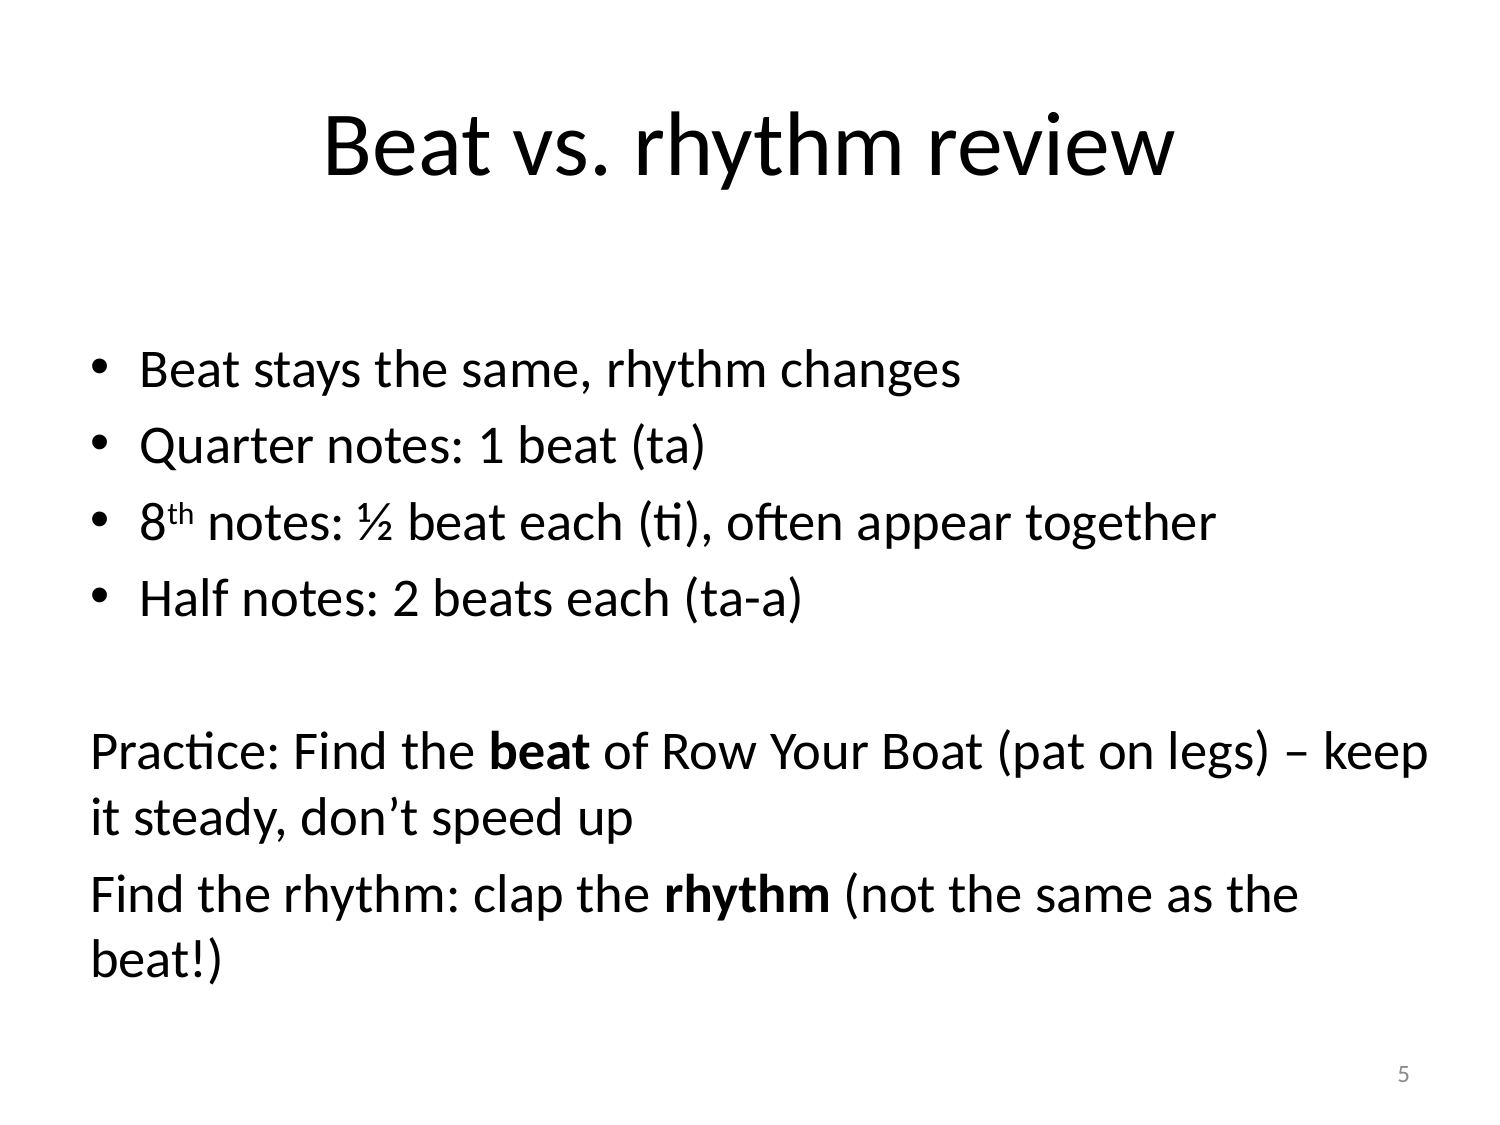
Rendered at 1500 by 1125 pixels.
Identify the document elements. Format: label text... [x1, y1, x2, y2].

title Beat vs. rhythm review [75, 45, 1425, 233]
list Beat stays the same, rhythm changes Quarter notes: 1 beat (ta) 8th notes: ½ beat each (ti), often appear together Half notes: 2 beats each (ta-a) Practice: Find the beat of Row Your Boat (pat on legs) – keep it steady, don’t speed up Find the rhythm: clap the rhythm (not the same as the beat!) [75, 324, 1463, 1000]
slide_number 5 [1074, 1042, 1425, 1103]
